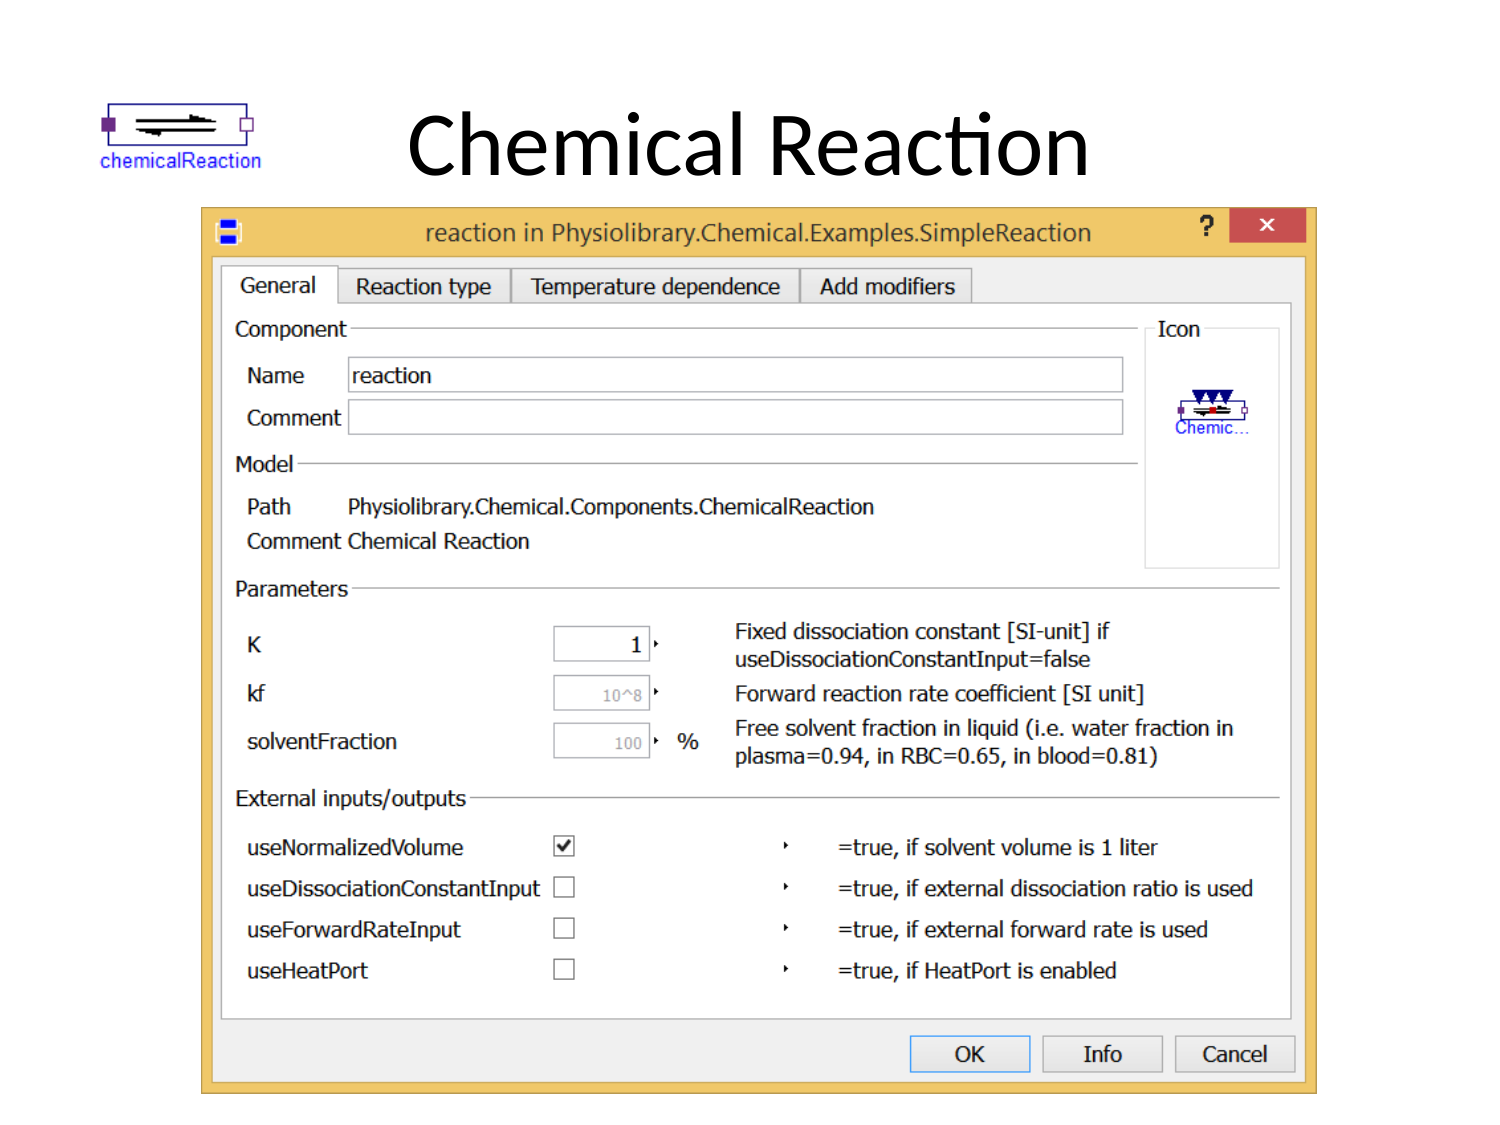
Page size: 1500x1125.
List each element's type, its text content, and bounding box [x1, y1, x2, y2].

picture [201, 207, 1318, 1095]
picture [64, 66, 287, 187]
title Chemical Reaction [75, 45, 1425, 233]
